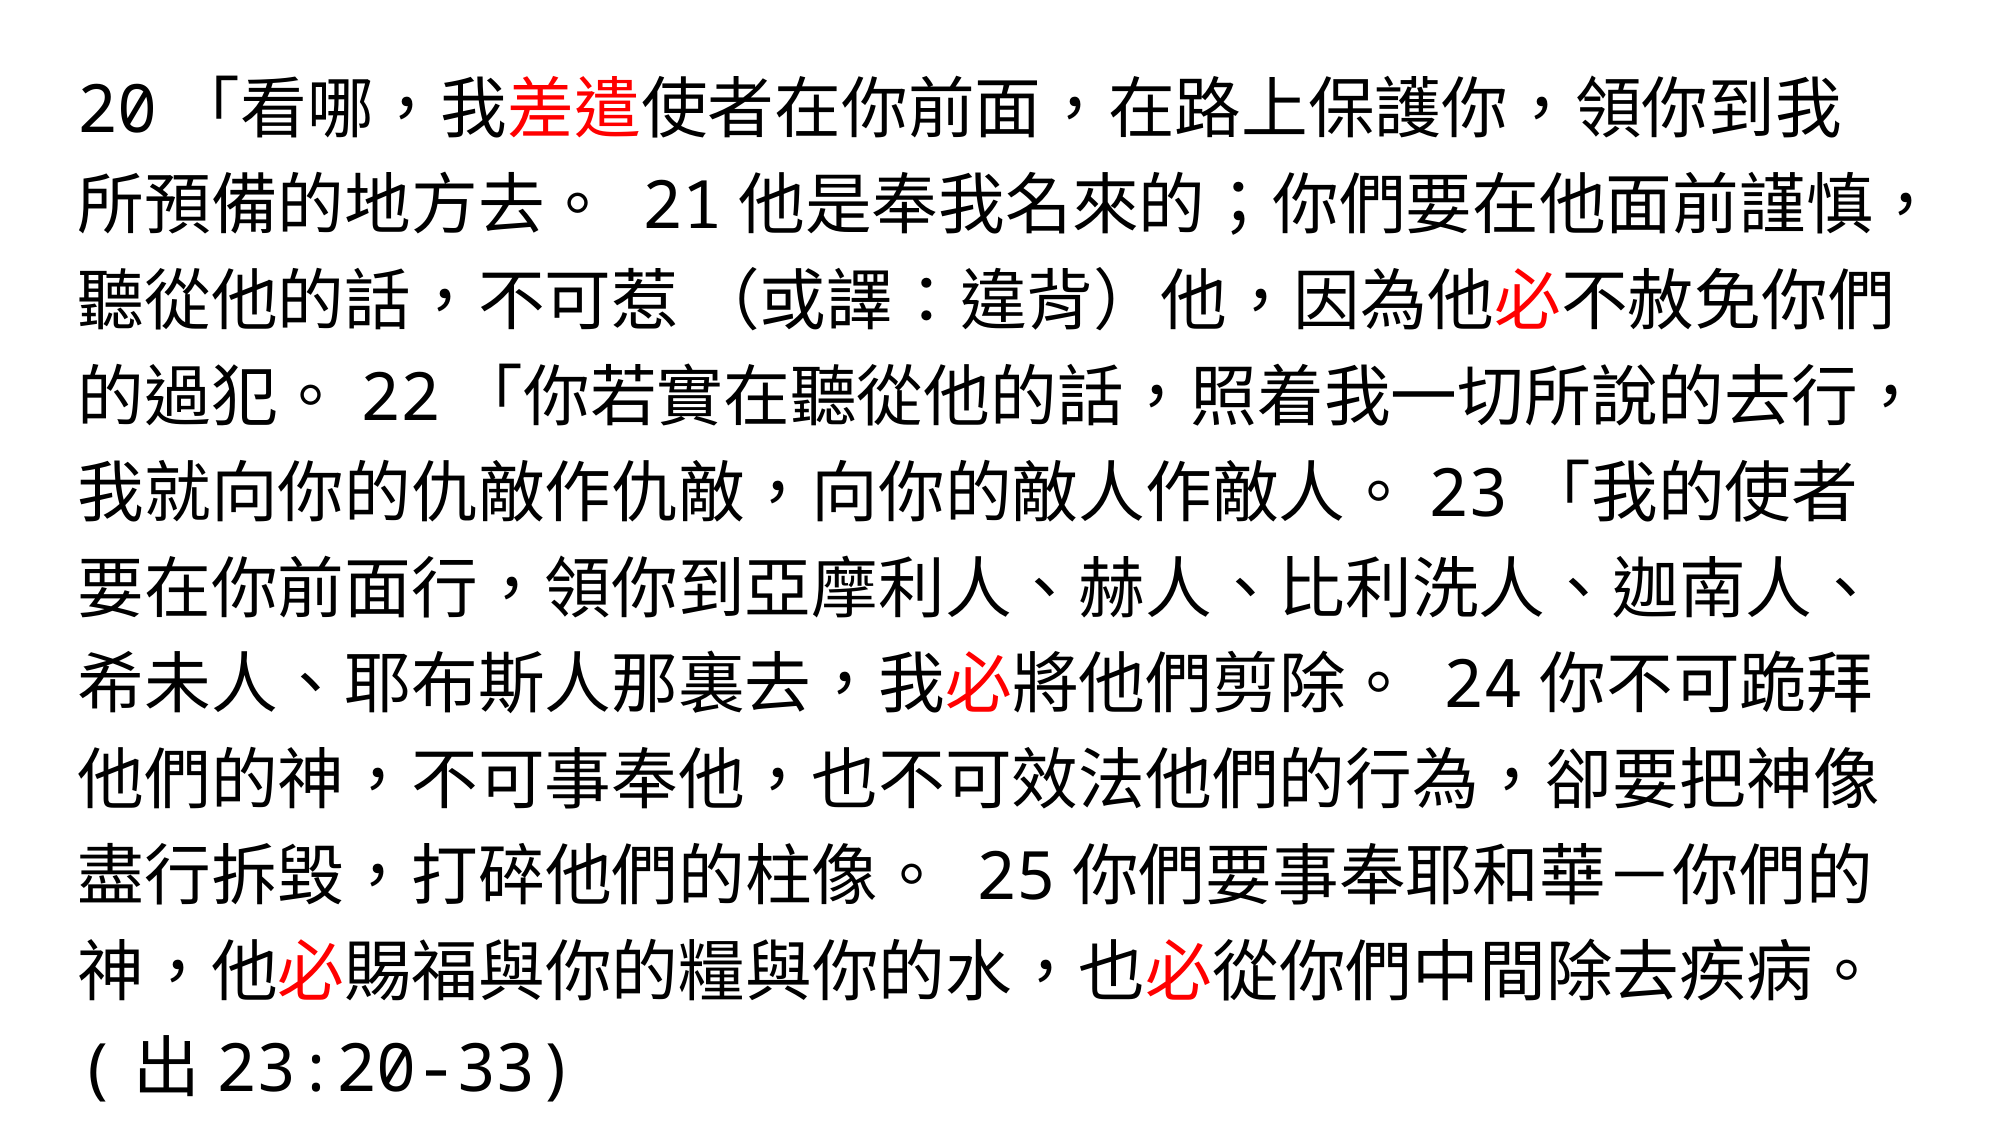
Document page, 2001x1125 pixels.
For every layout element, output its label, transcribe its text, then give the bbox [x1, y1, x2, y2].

text_box 20「看哪，我差遣使者在你前面，在路上保護你，領你到我所預備的地方去。 21他是奉我名來的；你們要在他面前謹慎，聽從他的話，不可惹 （或譯：違背）他，因為他必不赦免你們的過犯。22「你若實在聽從他的話，照着我一切所說的去行，我就向你的仇敵作仇敵，向你的敵人作敵人。23「我的使者要在你前面行，領你到亞摩利人、赫人、比利洗人、迦南人、希未人、耶布斯人那裏去，我必將他們剪除。 24你不可跪拜他們的神，不可事奉他，也不可效法他們的行為，卻要把神像盡行拆毀，打碎他們的柱像。 25你們要事奉耶和華－你們的神，他必賜福與你的糧與你的水，也必從你們中間除去疾病。(出23:20-33) [62, 42, 1919, 1113]
